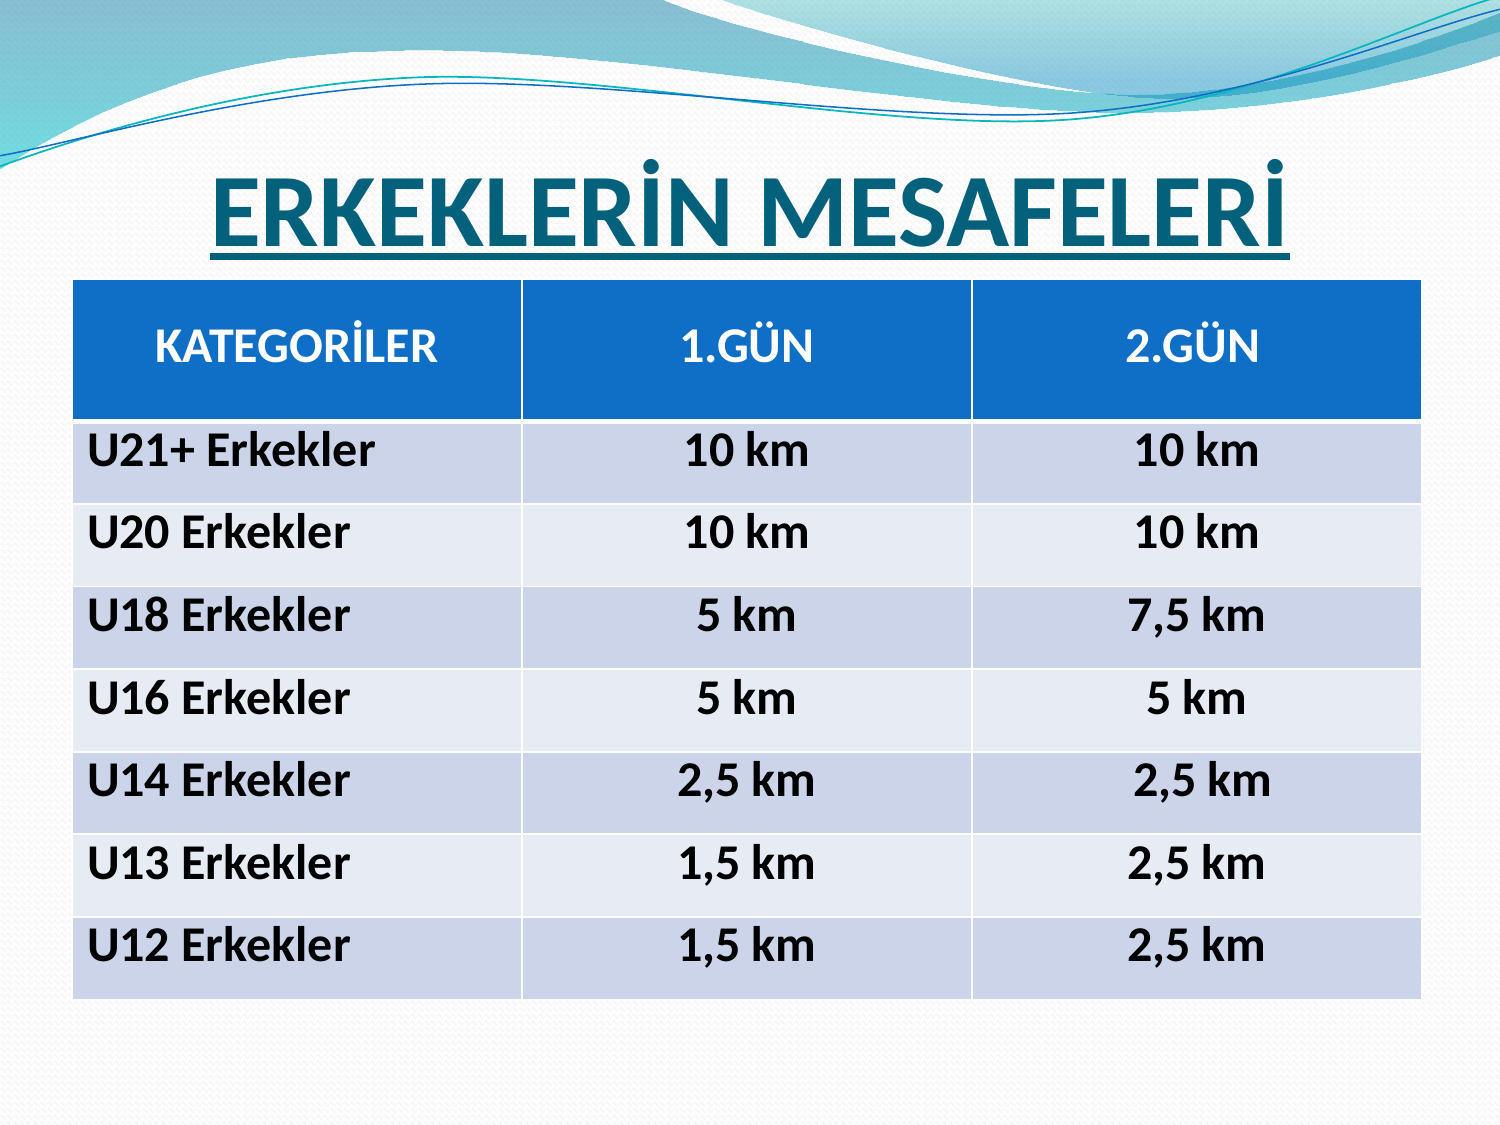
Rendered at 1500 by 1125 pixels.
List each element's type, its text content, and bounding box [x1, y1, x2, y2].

table_header KATEGORİLER [73, 280, 521, 419]
table_cell 2,5 km [973, 918, 1421, 999]
table_cell 10 km [523, 424, 971, 503]
table_cell 5 km [973, 670, 1421, 751]
table_cell 5 km [523, 587, 971, 668]
table_header 2.GÜN [973, 280, 1421, 419]
table_cell 5 km [523, 670, 971, 751]
table_cell U16 Erkekler [73, 670, 521, 751]
table_cell U18 Erkekler [73, 587, 521, 668]
title ERKEKLERİN MESAFELERİ [75, 115, 1425, 268]
table_cell 10 km [973, 505, 1421, 586]
table_cell 2,5 km [523, 753, 971, 833]
table_cell U12 Erkekler [73, 918, 521, 999]
table_cell U14 Erkekler [73, 753, 521, 833]
table_cell 1,5 km [523, 918, 971, 999]
table_cell 10 km [523, 505, 971, 586]
table_header 1.GÜN [523, 280, 971, 419]
table_cell 2,5 km [973, 835, 1421, 916]
table_cell 7,5 km [973, 587, 1421, 668]
table_cell U21+ Erkekler [73, 424, 521, 503]
table_cell 10 km [973, 424, 1421, 503]
table_cell 2,5 km [973, 753, 1421, 833]
table_cell U13 Erkekler [73, 835, 521, 916]
table_cell U20 Erkekler [73, 505, 521, 586]
table_cell 1,5 km [523, 835, 971, 916]
